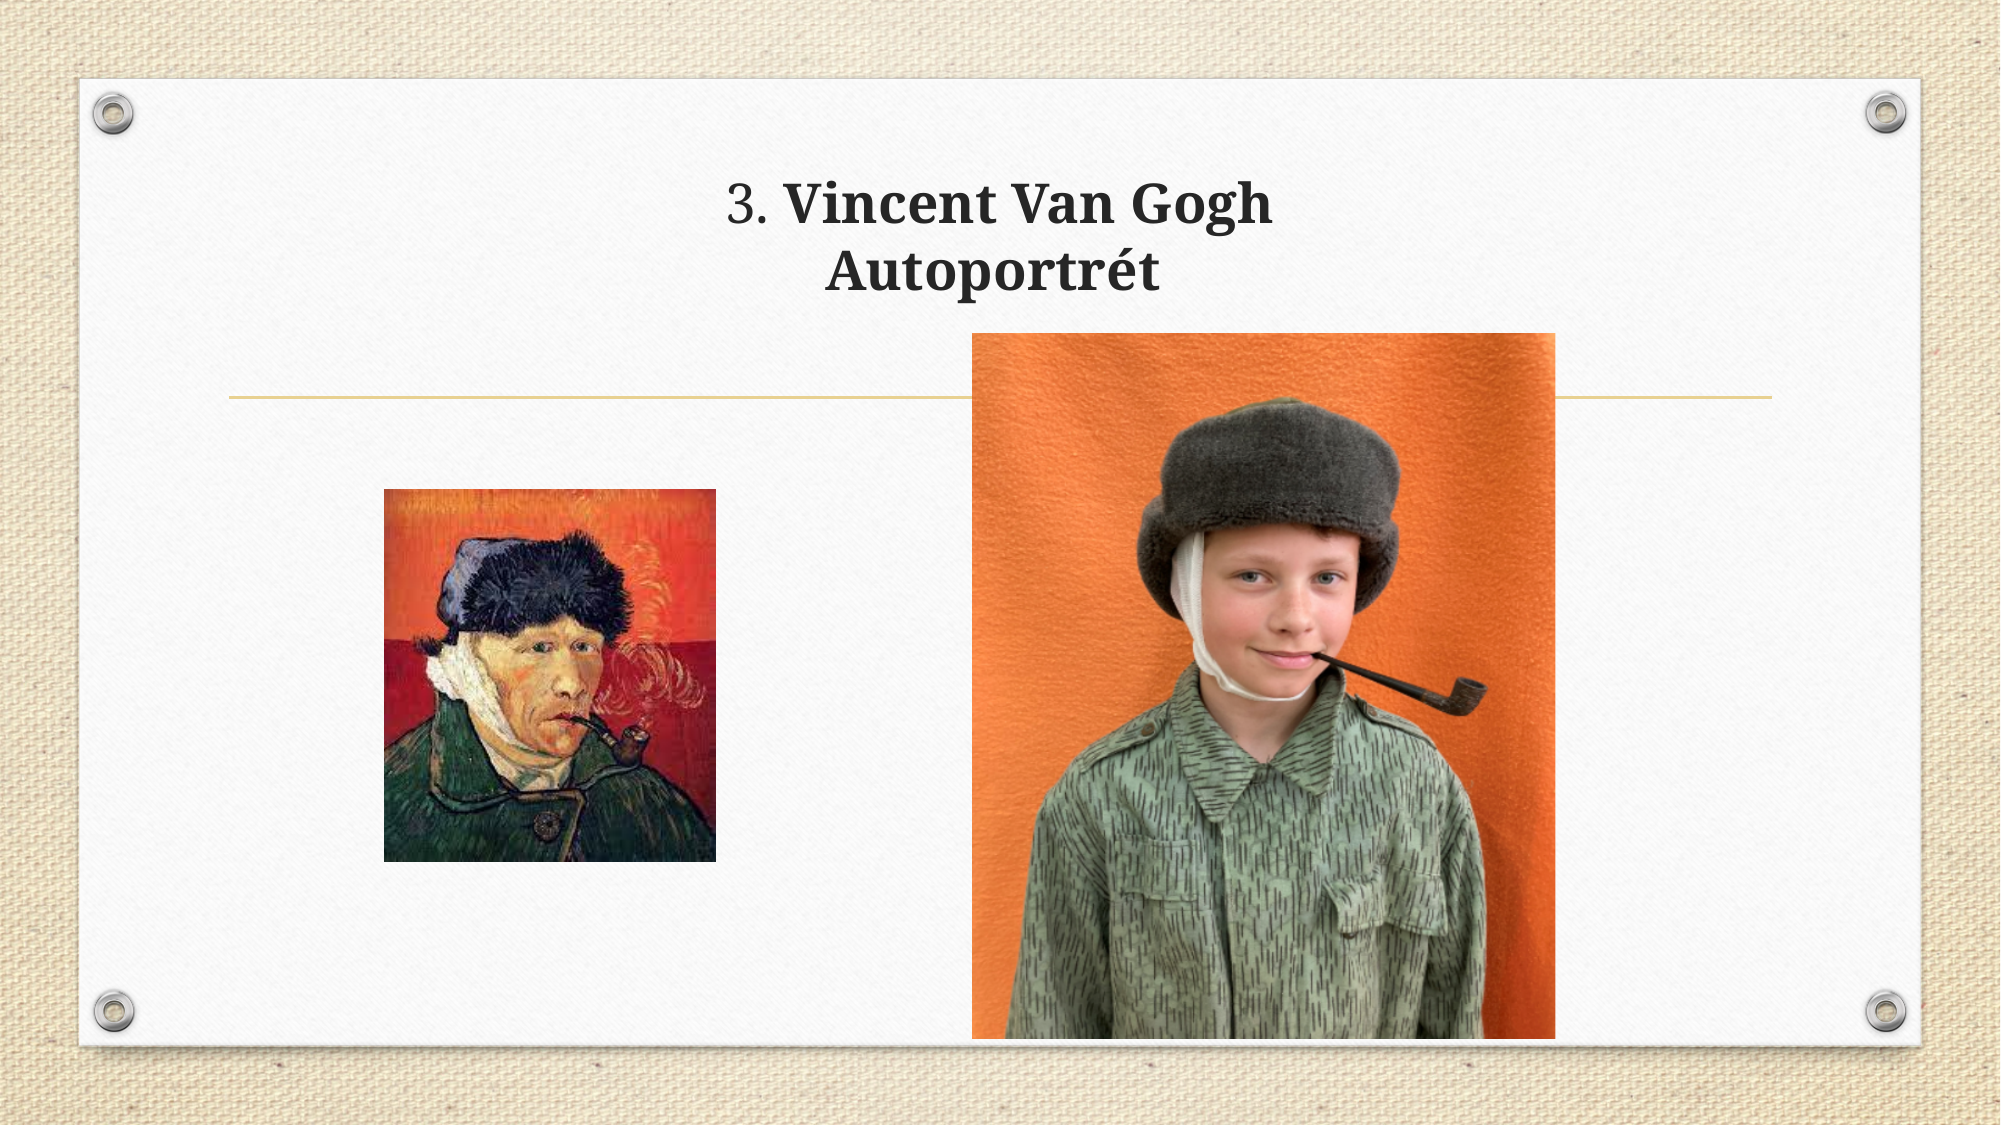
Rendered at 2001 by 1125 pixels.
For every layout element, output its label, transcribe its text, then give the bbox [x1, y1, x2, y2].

title 3. Vincent Van Gogh Autoportrét [212, 161, 1788, 375]
picture [0, 0, 2001, 1125]
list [384, 489, 716, 862]
